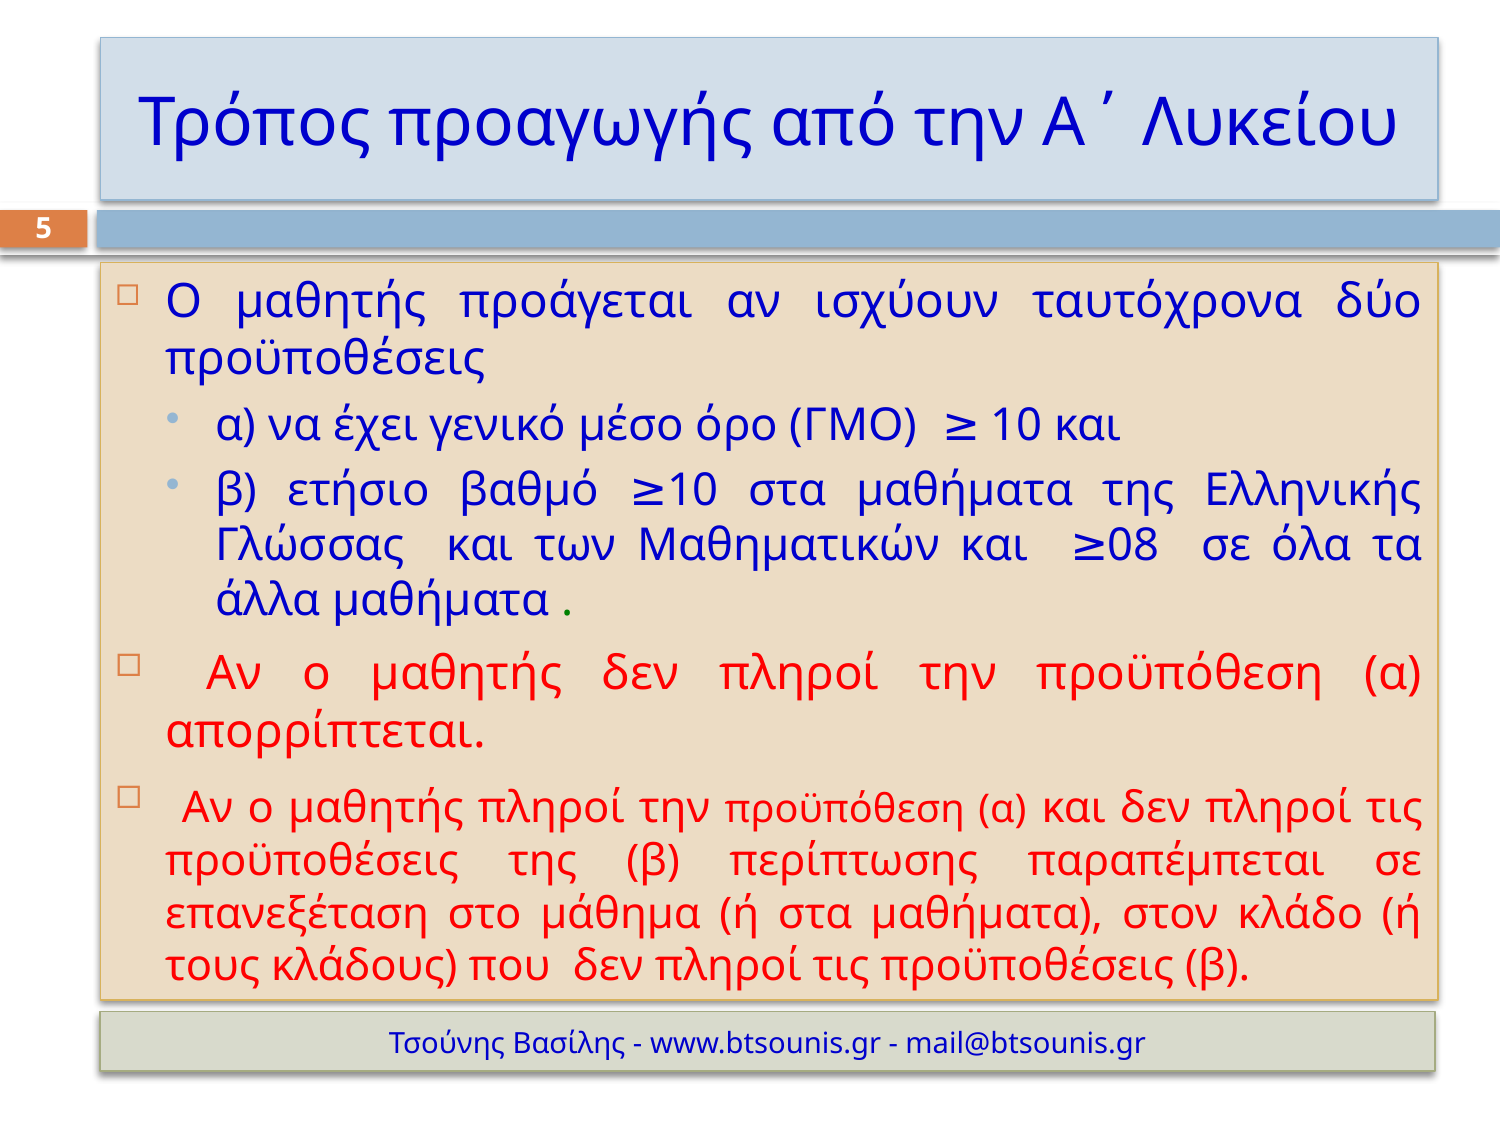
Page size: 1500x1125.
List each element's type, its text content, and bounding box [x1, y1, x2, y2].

slide_number 5 [0, 208, 88, 249]
list Ο μαθητής προάγεται αν ισχύουν ταυτόχρονα δύο προϋποθέσεις α) να έχει γενικό μέσο όρο (ΓΜΟ) ≥ 10 και β) ετήσιο βαθμό ≥10 στα μαθήματα της Ελληνικής Γλώσσας και των Μαθηματικών και ≥08 σε όλα τα άλλα μαθήματα . Αν ο μαθητής δεν πληροί την προϋπόθεση (α) απορρίπτεται. Αν ο μαθητής πληροί την προϋπόθεση (α) και δεν πληροί τις προϋποθέσεις της (β) περίπτωσης παραπέμπεται σε επανεξέταση στο μάθημα (ή στα μαθήματα), στον κλάδο (ή τους κλάδους) που δεν πληροί τις προϋποθέσεις (β). [100, 262, 1439, 1001]
footer Τσούνης Βασίλης - www.btsounis.gr - mail@btsounis.gr [99, 1011, 1436, 1072]
title Τρόπος προαγωγής από την Α΄ Λυκείου [100, 37, 1439, 201]
